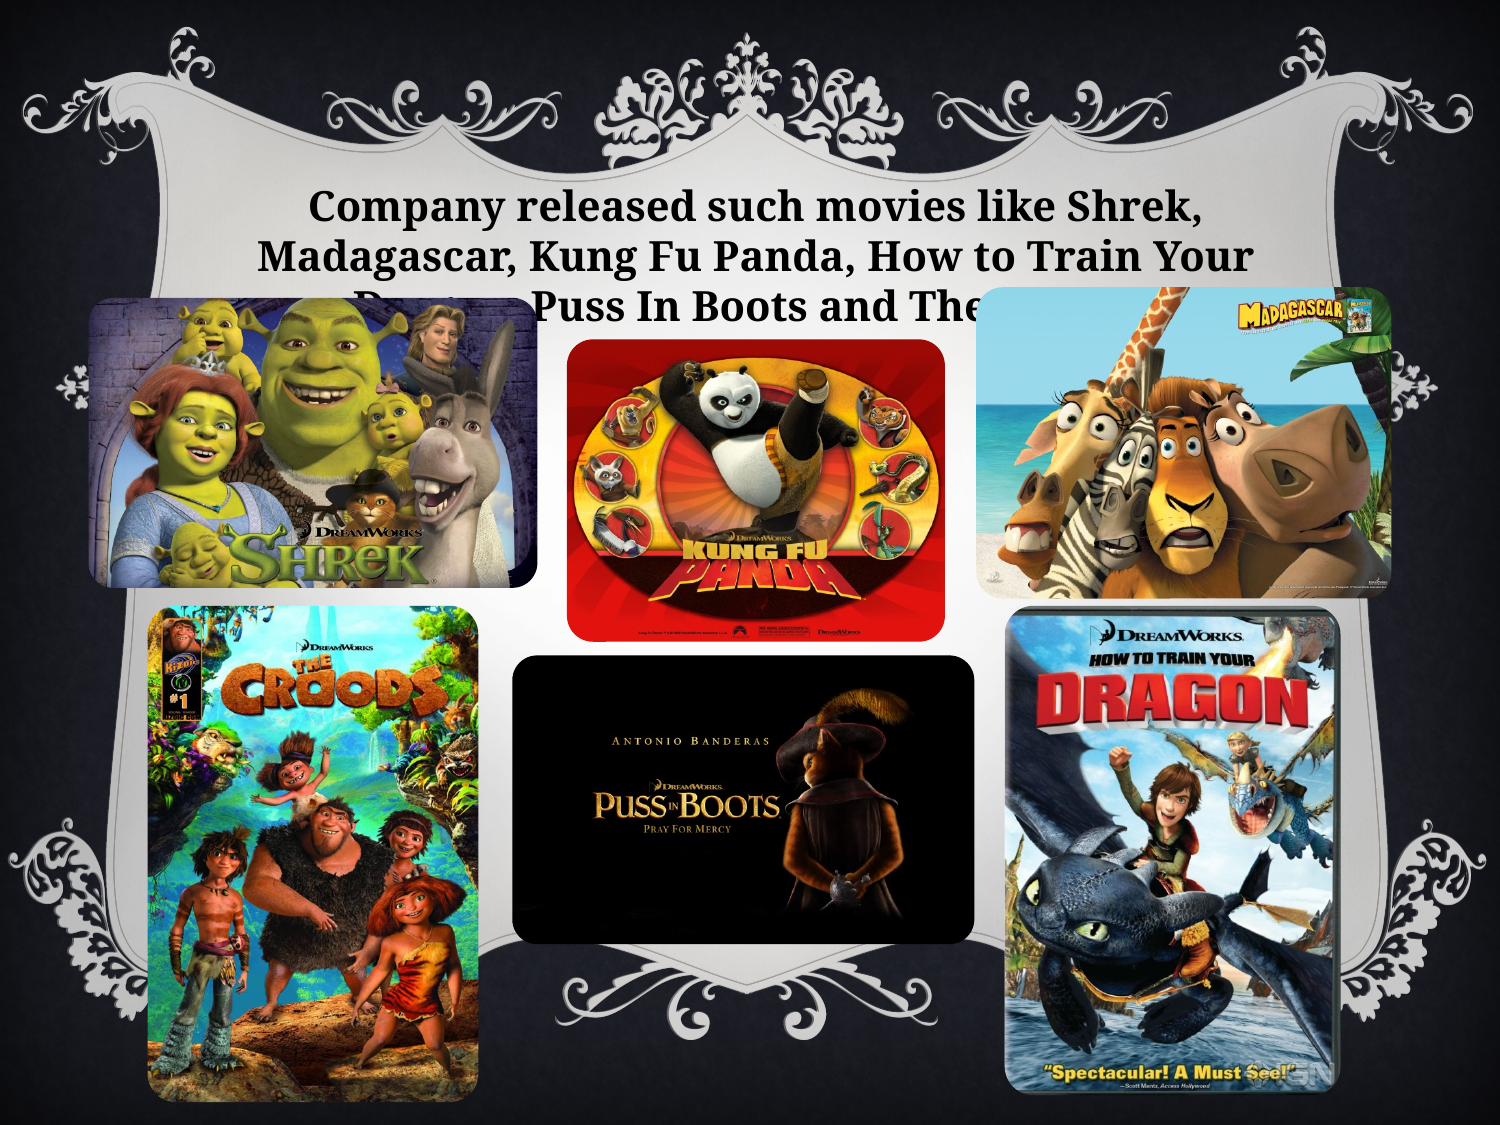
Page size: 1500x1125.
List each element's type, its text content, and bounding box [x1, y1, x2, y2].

text_box Company released such movies like Shrek, Madagascar, Kung Fu Panda, How to Train Your Dragon, Puss In Boots and The Croods. [194, 172, 1317, 338]
picture [0, 0, 1500, 1125]
